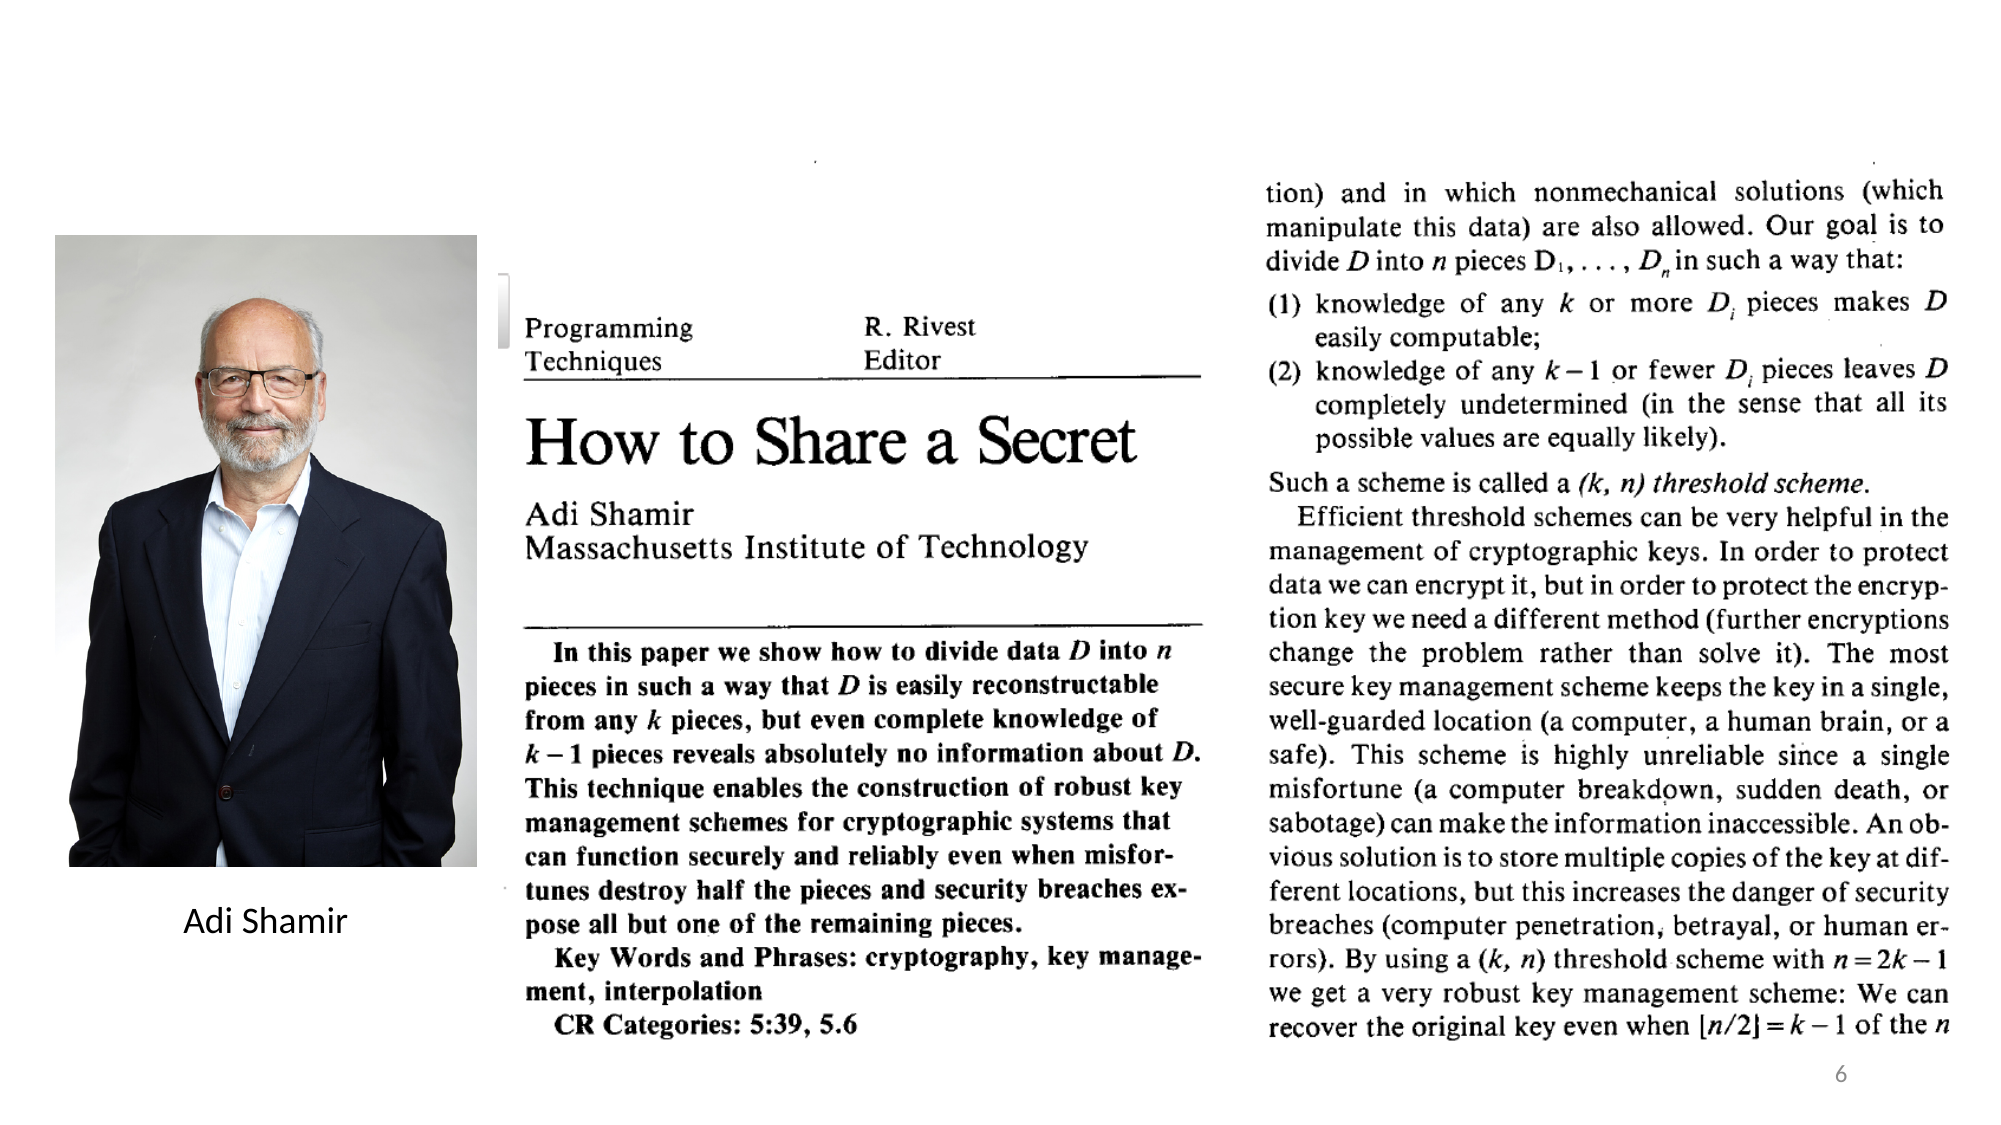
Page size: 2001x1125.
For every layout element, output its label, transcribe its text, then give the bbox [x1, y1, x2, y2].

slide_number 6 [1412, 1043, 1863, 1103]
picture [498, 149, 1981, 1043]
text_box Adi Shamir [168, 889, 364, 949]
picture [55, 235, 477, 867]
